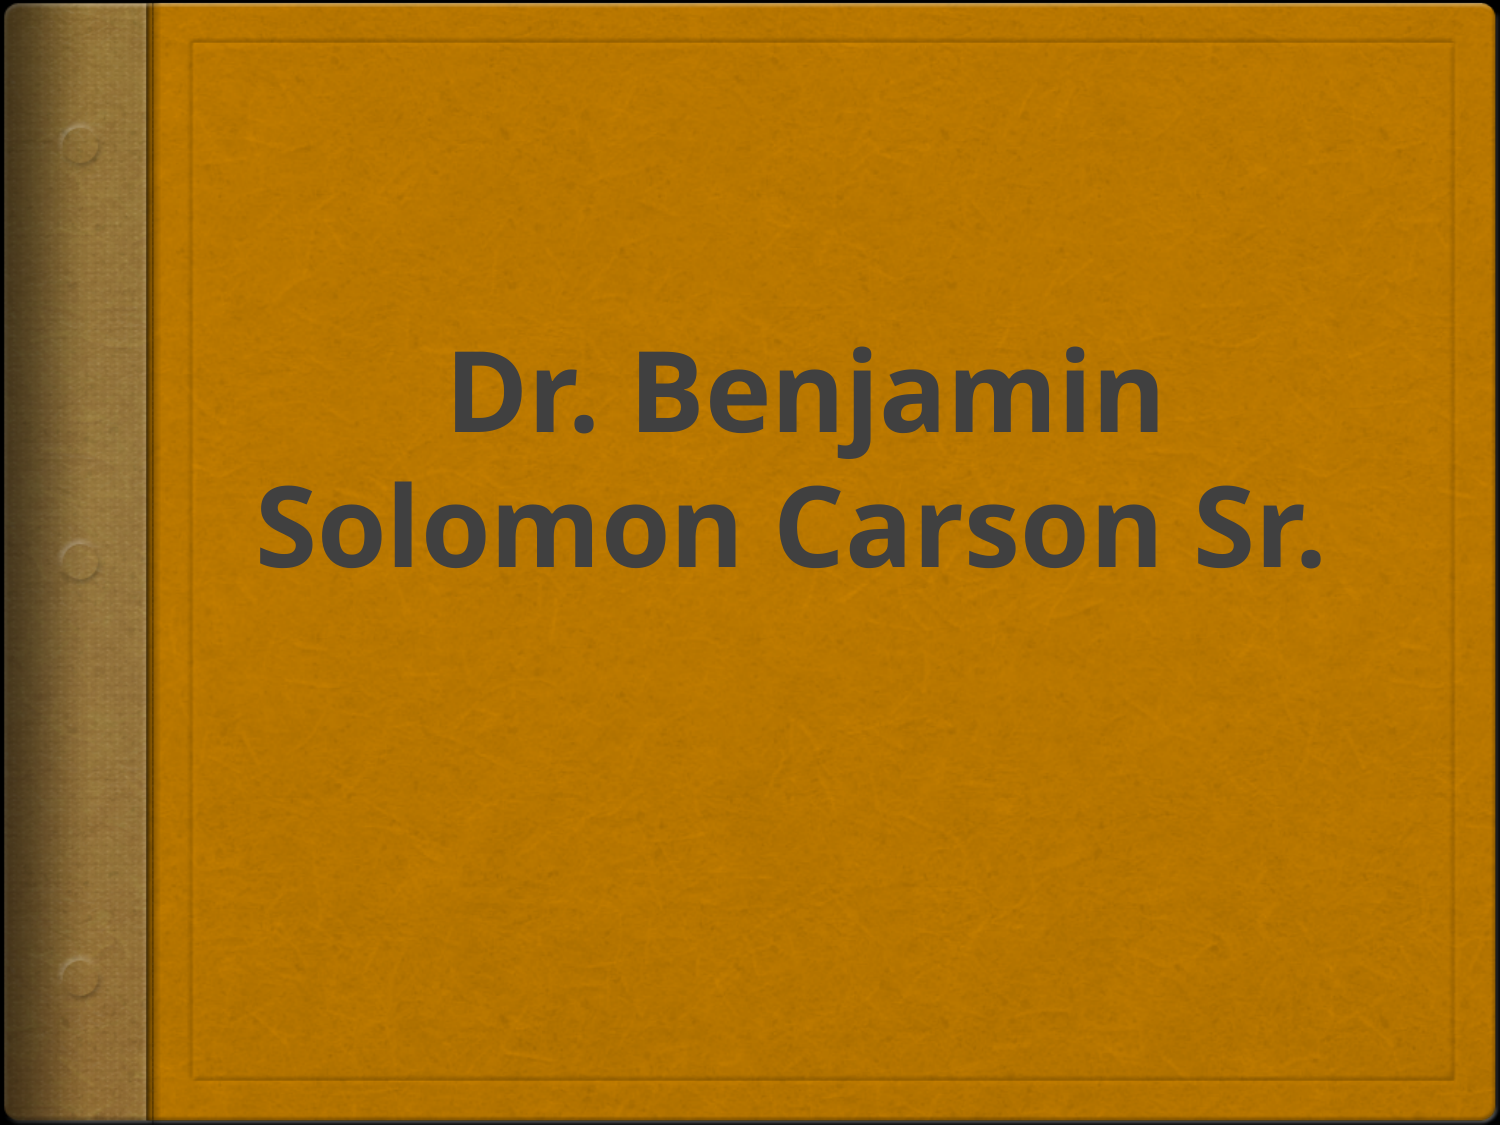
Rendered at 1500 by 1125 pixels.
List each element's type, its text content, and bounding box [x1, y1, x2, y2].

picture [0, 0, 1500, 1125]
title Dr. Benjamin Solomon Carson Sr. [225, 294, 1388, 598]
